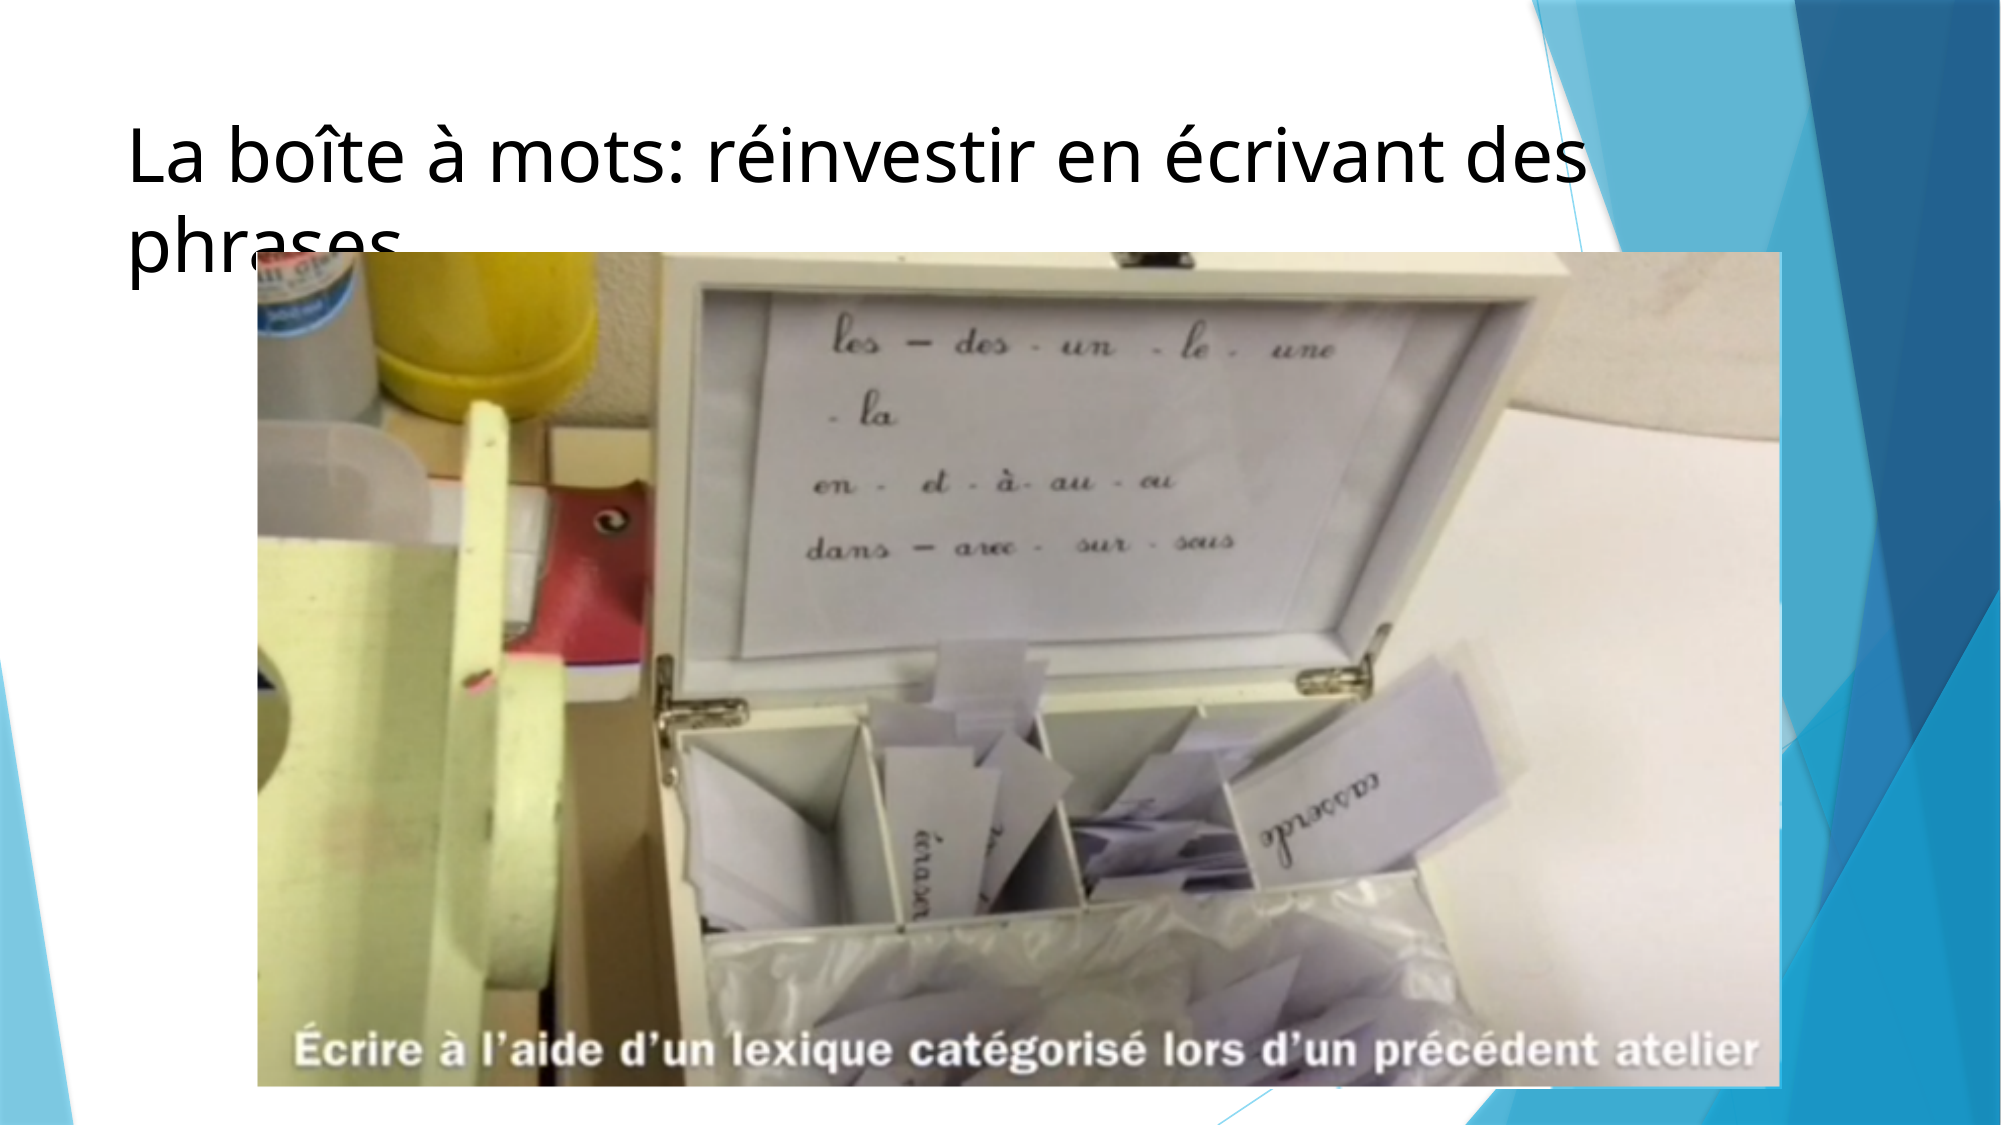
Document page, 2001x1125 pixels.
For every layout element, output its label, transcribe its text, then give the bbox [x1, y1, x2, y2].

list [256, 252, 1783, 1090]
title La boîte à mots: réinvestir en écrivant des phrases. [111, 99, 1899, 317]
